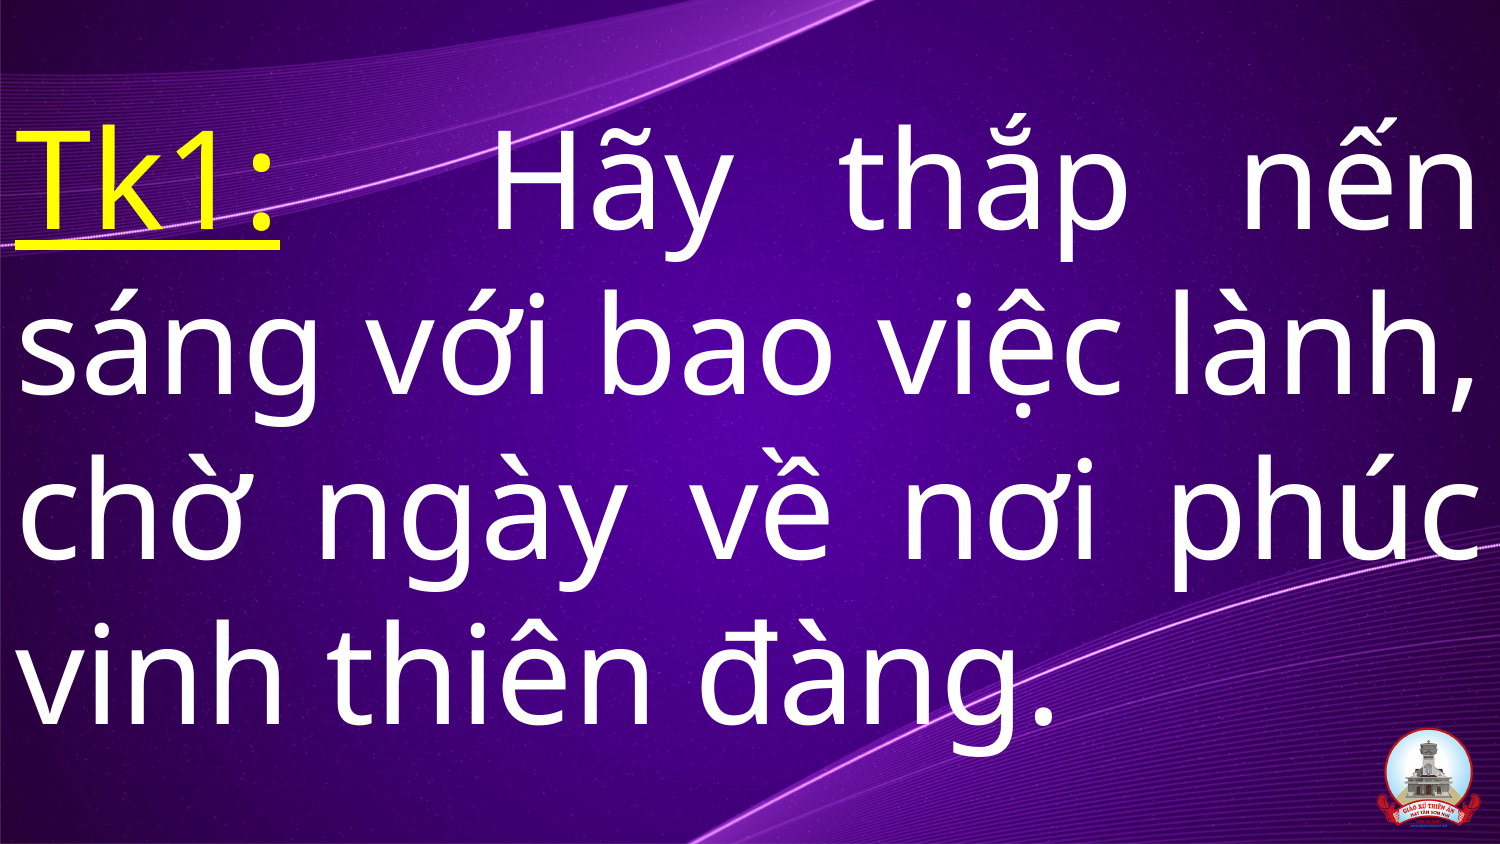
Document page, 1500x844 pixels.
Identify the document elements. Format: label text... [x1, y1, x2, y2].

title Tk1: Hãy thắp nến sáng với bao việc lành, chờ ngày về nơi phúc vinh thiên đàng. [0, 0, 1500, 844]
